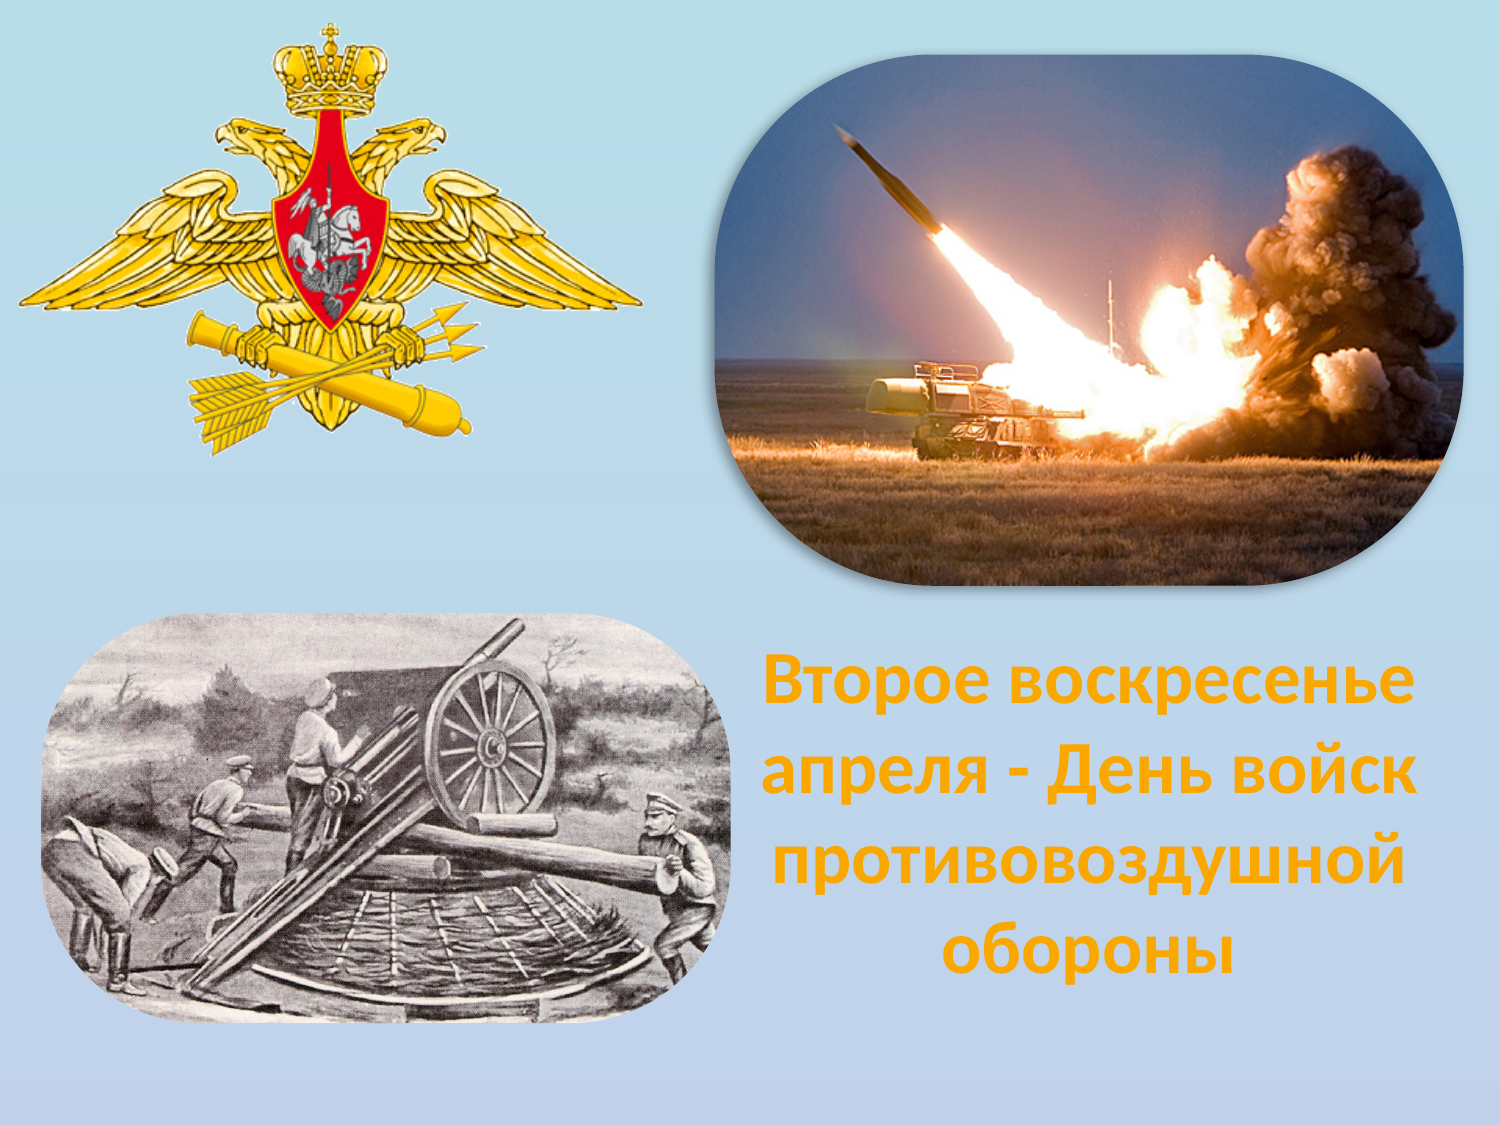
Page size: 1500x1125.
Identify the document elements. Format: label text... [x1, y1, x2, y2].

picture [40, 613, 731, 1024]
picture [714, 54, 1464, 586]
text_box Второе воскресенье апреля - День войск противовоздушной обороны [736, 621, 1500, 934]
picture [18, 23, 644, 457]
